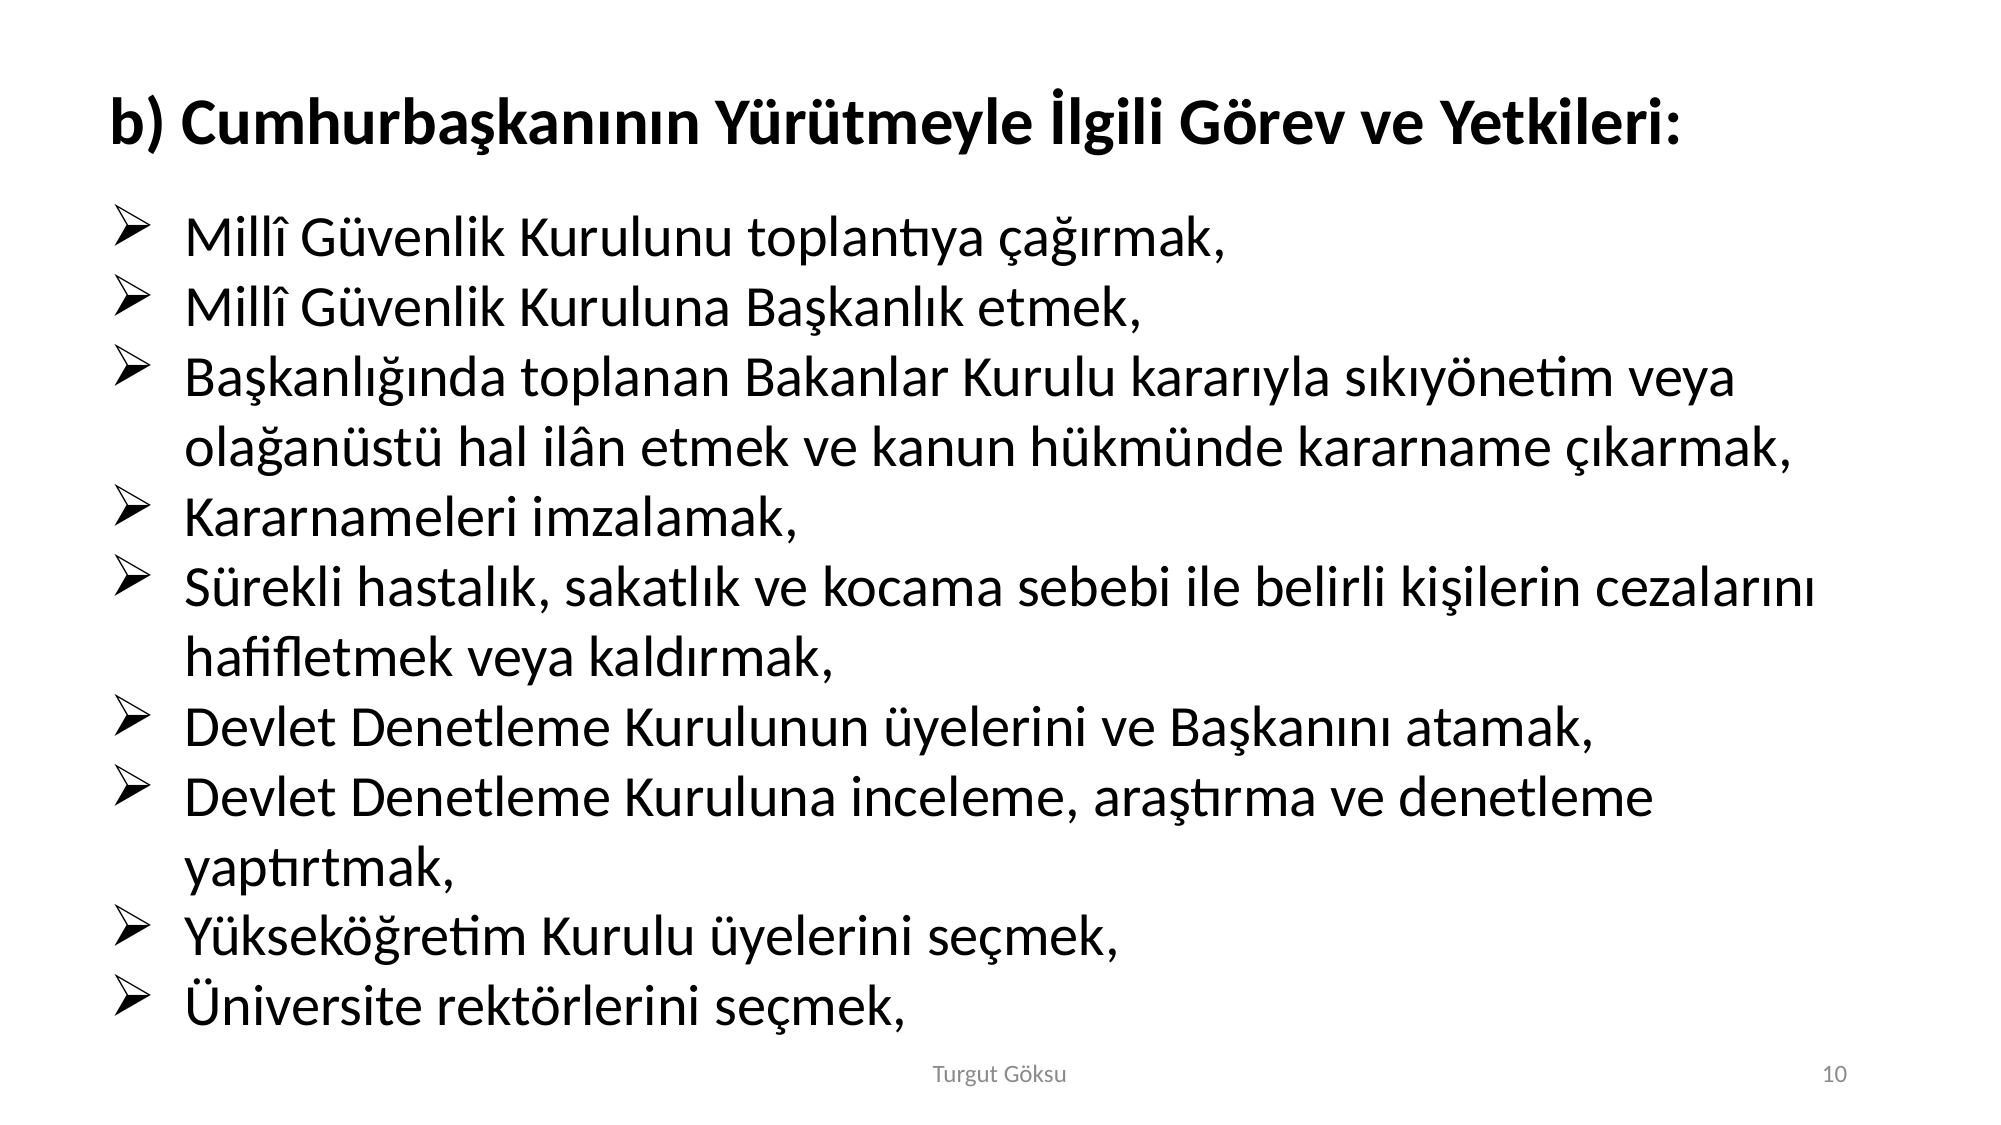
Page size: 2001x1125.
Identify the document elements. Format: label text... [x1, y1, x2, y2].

slide_number 10 [1412, 1042, 1863, 1103]
footer Turgut Göksu [662, 1042, 1338, 1103]
text_box b) Cumhurbaşkanının Yürütmeyle İlgili Görev ve Yetkileri: Millî Güvenlik Kurulunu toplantıya çağırmak, Millî Güvenlik Kuruluna Başkanlık etmek, Başkanlığında toplanan Bakanlar Kurulu kararıyla sıkıyönetim veya olağanüstü hal ilân etmek ve kanun hükmünde kararname çıkarmak, Kararnameleri imzalamak, Sürekli hastalık, sakatlık ve kocama sebebi ile belirli kişilerin cezalarını hafifletmek veya kaldırmak, Devlet Denetleme Kurulunun üyelerini ve Başkanını atamak, Devlet Denetleme Kuruluna inceleme, araştırma ve denetleme yaptırtmak, Yükseköğretim Kurulu üyelerini seçmek, Üniversite rektörlerini seçmek, [94, 70, 1908, 1045]
